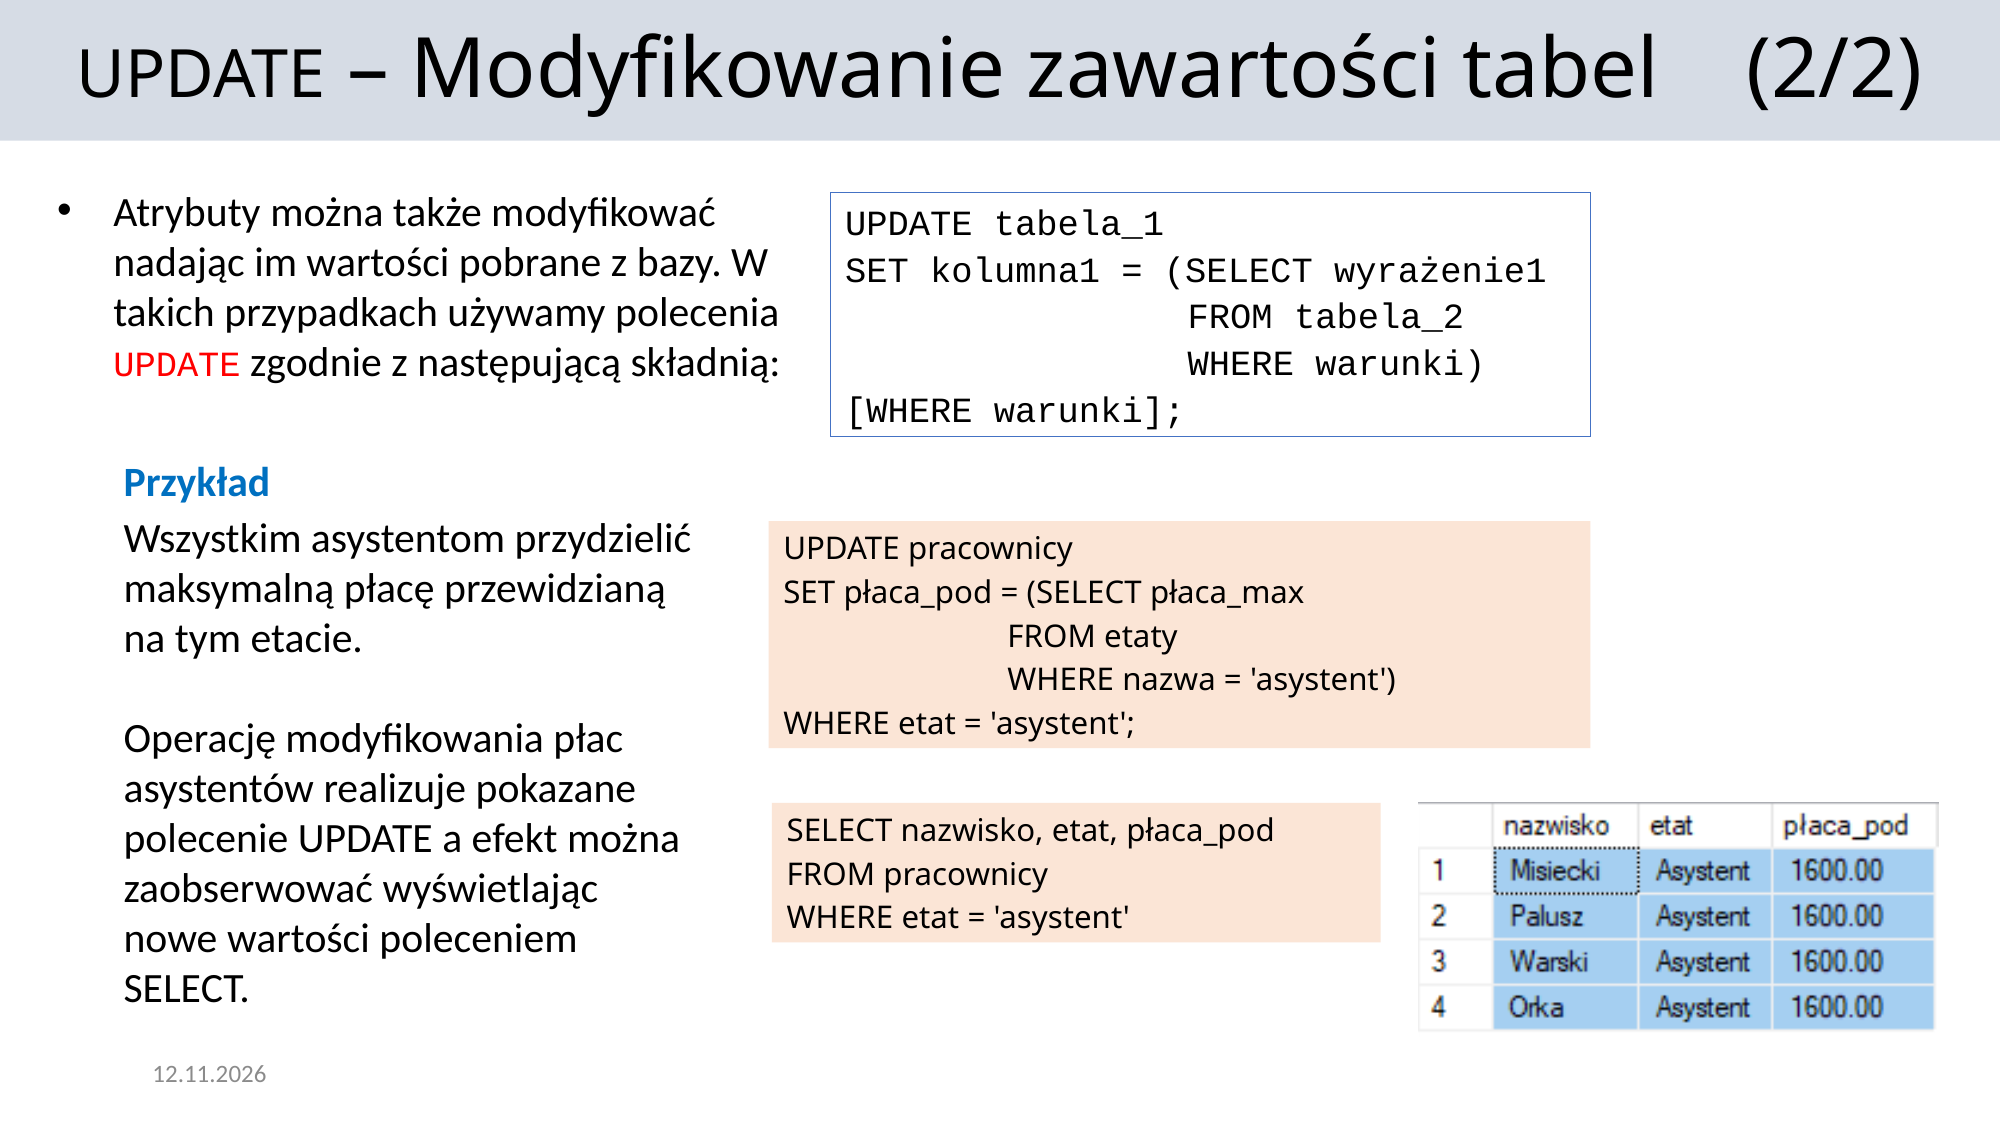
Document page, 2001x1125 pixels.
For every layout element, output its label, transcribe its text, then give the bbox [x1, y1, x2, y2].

text_box SELECT nazwisko, etat, płaca_pod FROM pracownicy WHERE etat = 'asystent' [771, 802, 1381, 943]
text_box UPDATE pracownicy SET płaca_pod = (SELECT płaca_max FROM etaty WHERE nazwa = 'asystent') WHERE etat = 'asystent'; [768, 521, 1591, 749]
text_box Przykład Wszystkim asystentom przydzielić maksymalną płacę przewidzianą na tym etacie. Operację modyfikowania płac asystentów realizuje pokazane polecenie UPDATE a efekt można zaobserwować wyświetlając nowe wartości poleceniem SELECT. [108, 446, 717, 1019]
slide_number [137, 1042, 588, 1103]
text_box UPDATE tabela_1 SET kolumna1 = (SELECT wyrażenie1 FROM tabela_2 WHERE warunki) [WHERE warunki]; [830, 192, 1591, 437]
text_box UPDATE – Modyfikowanie zawartości tabel (2/2) [0, 0, 2000, 141]
picture [1418, 802, 1939, 1037]
text_box Atrybuty można także modyfikować nadając im wartości pobrane z bazy. W takich przypadkach używamy polecenia UPDATE zgodnie z następującą składnią: [42, 177, 857, 393]
